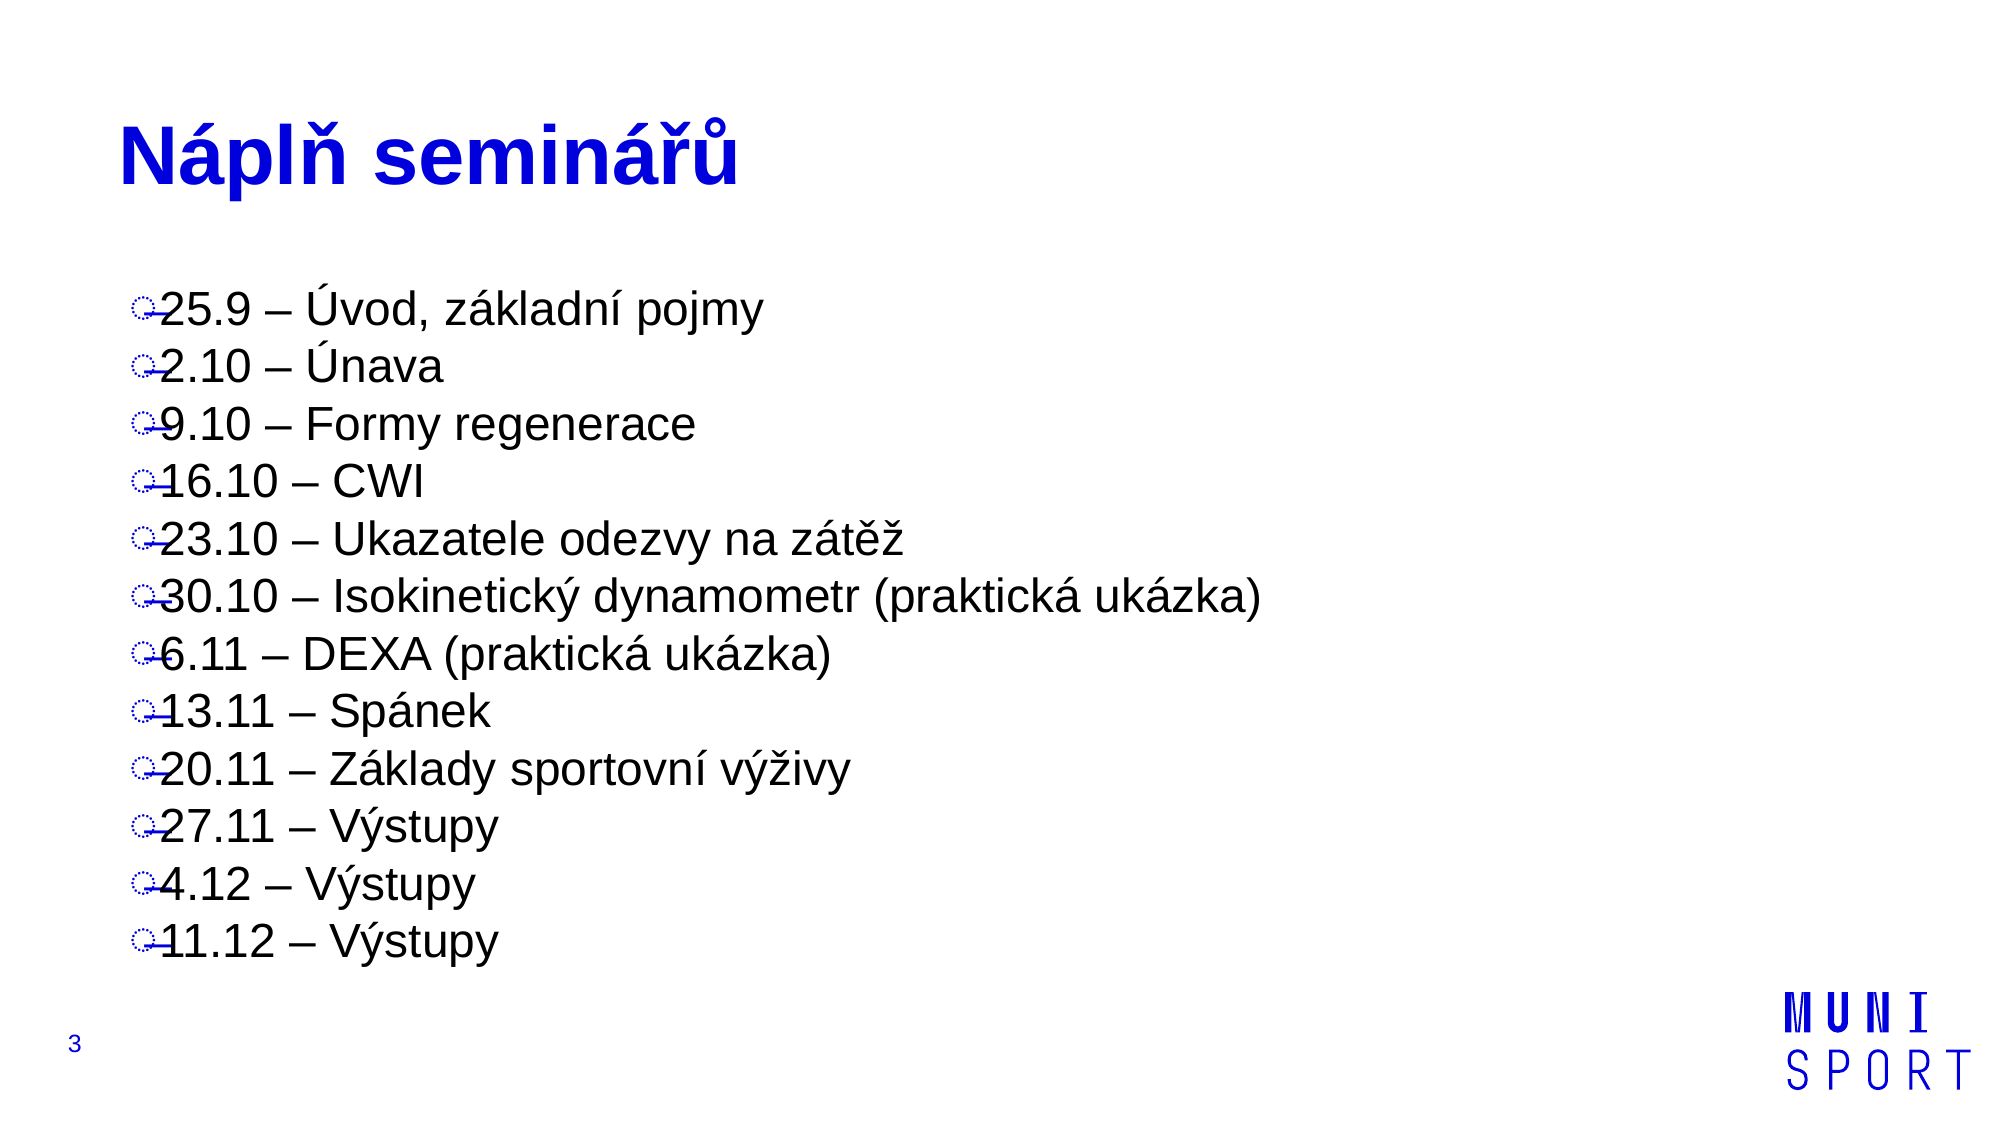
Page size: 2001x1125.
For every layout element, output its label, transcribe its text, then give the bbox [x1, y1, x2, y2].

list 25.9 – Úvod, základní pojmy 2.10 – Únava 9.10 – Formy regenerace 16.10 – CWI 23.10 – Ukazatele odezvy na zátěž 30.10 – Isokinetický dynamometr (praktická ukázka) 6.11 – DEXA (praktická ukázka) 13.11 – Spánek 20.11 – Základy sportovní výživy 27.11 – Výstupy 4.12 – Výstupy 11.12 – Výstupy [118, 277, 1883, 957]
title Náplň seminářů [118, 118, 1883, 193]
slide_number 3 [67, 1021, 110, 1063]
